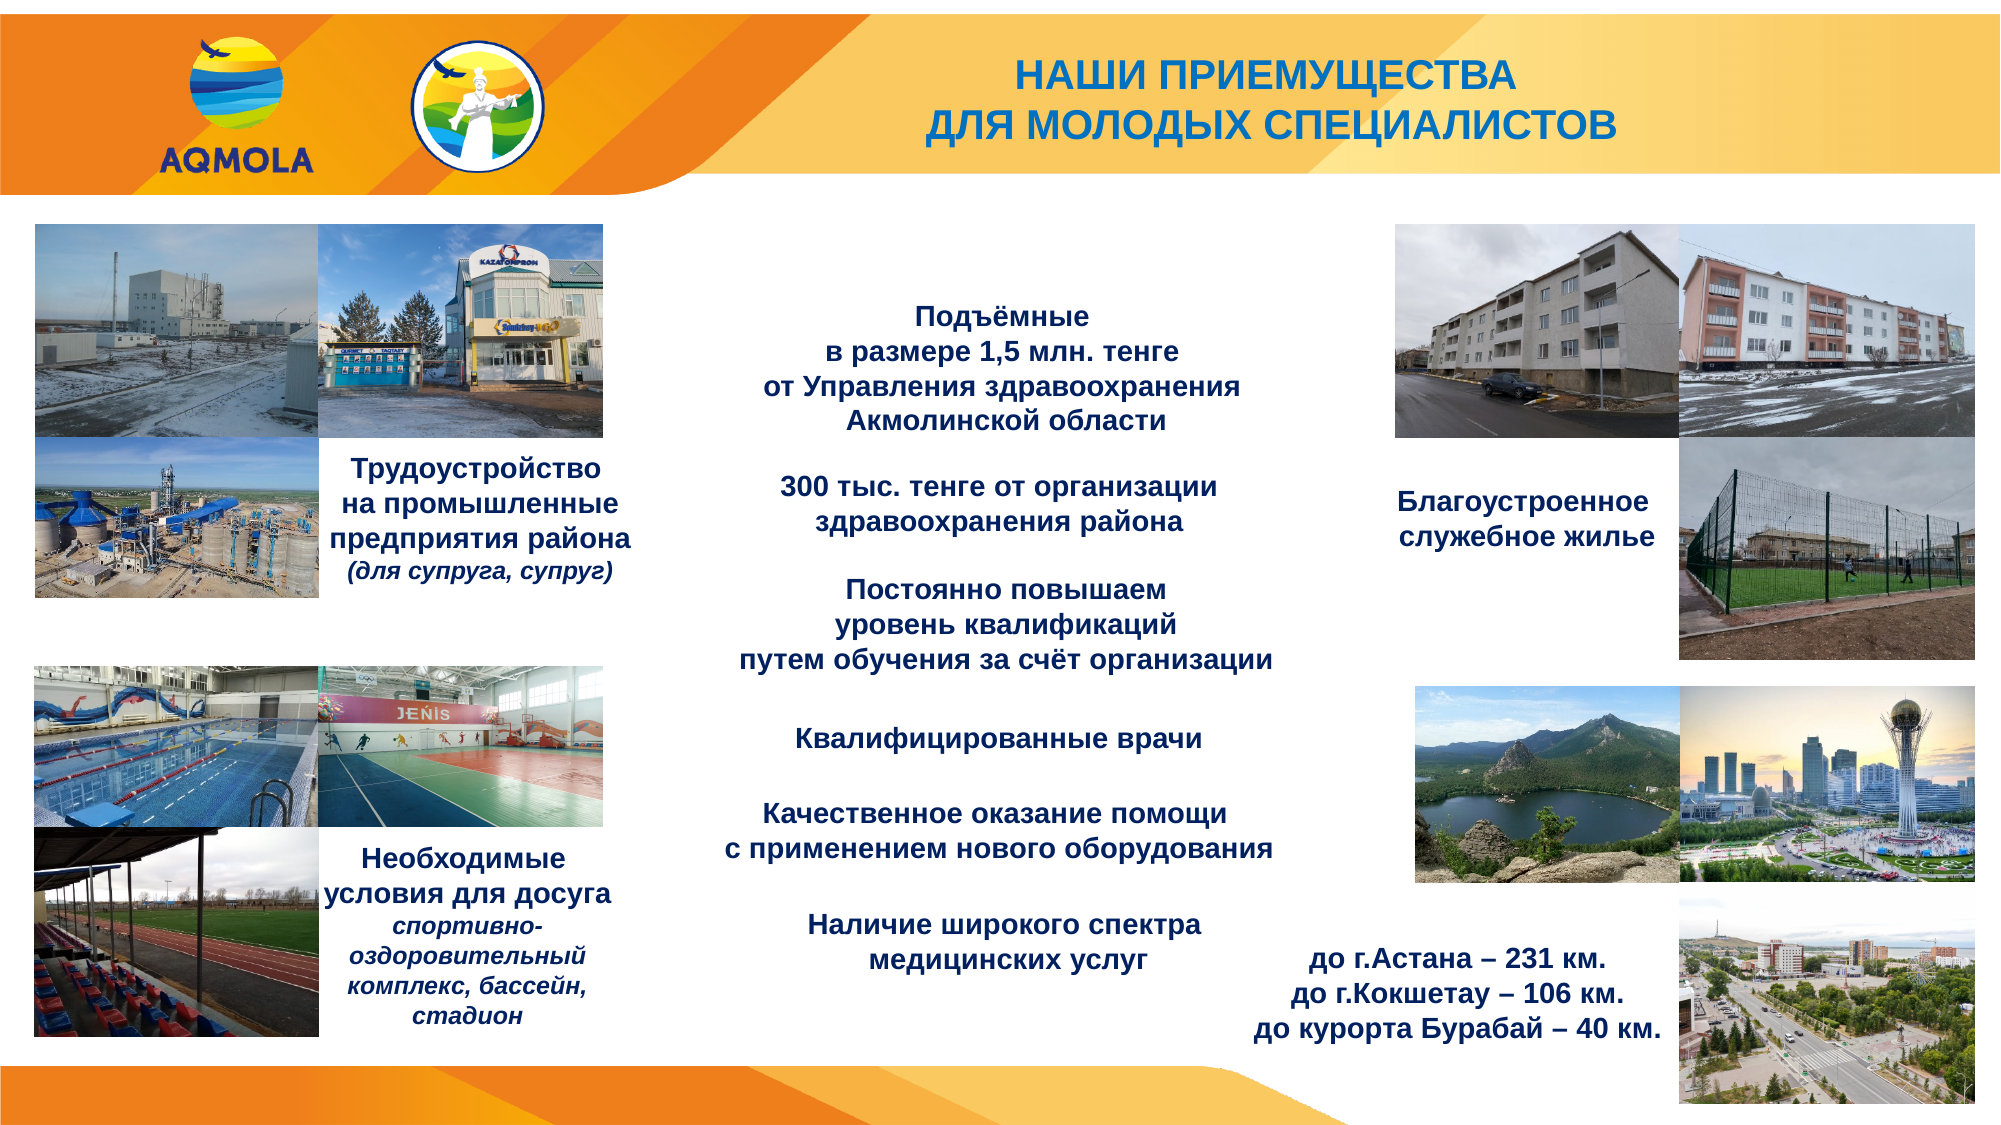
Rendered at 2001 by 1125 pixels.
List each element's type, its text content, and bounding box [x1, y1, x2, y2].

text_box 300 тыс. тенге от организации здравоохранения района [765, 459, 1234, 562]
picture [1415, 686, 1975, 1104]
text_box Благоустроенное служебное жилье [1303, 474, 1679, 560]
picture [1395, 224, 1975, 660]
text_box Наличие широкого спектра медицинских услуг [735, 898, 1283, 983]
picture [34, 666, 603, 1037]
text_box Подъёмные в размере 1,5 млн. тенге от Управления здравоохранения Акмолинской области [748, 289, 1265, 445]
text_box Квалифицированные врачи [780, 711, 1219, 762]
text_box Трудоустройство на промышленные предприятия района (для супруга, супруг) [319, 441, 704, 592]
picture [35, 224, 603, 598]
text_box до г.Астана – 231 км. до г.Кокшетау – 106 км. до курорта Бурабай – 40 км. [1234, 931, 1679, 1052]
picture [0, 1066, 1349, 1125]
text_box Постоянно повышаем уровень квалификаций путем обучения за счёт организации [724, 562, 1289, 683]
text_box Необходимые условия для досуга спортивно-оздоровительный комплекс, бассейн, стадион [319, 832, 639, 1037]
picture [0, 14, 2000, 195]
text_box Качественное оказание помощи с применением нового оборудования [709, 787, 1289, 872]
